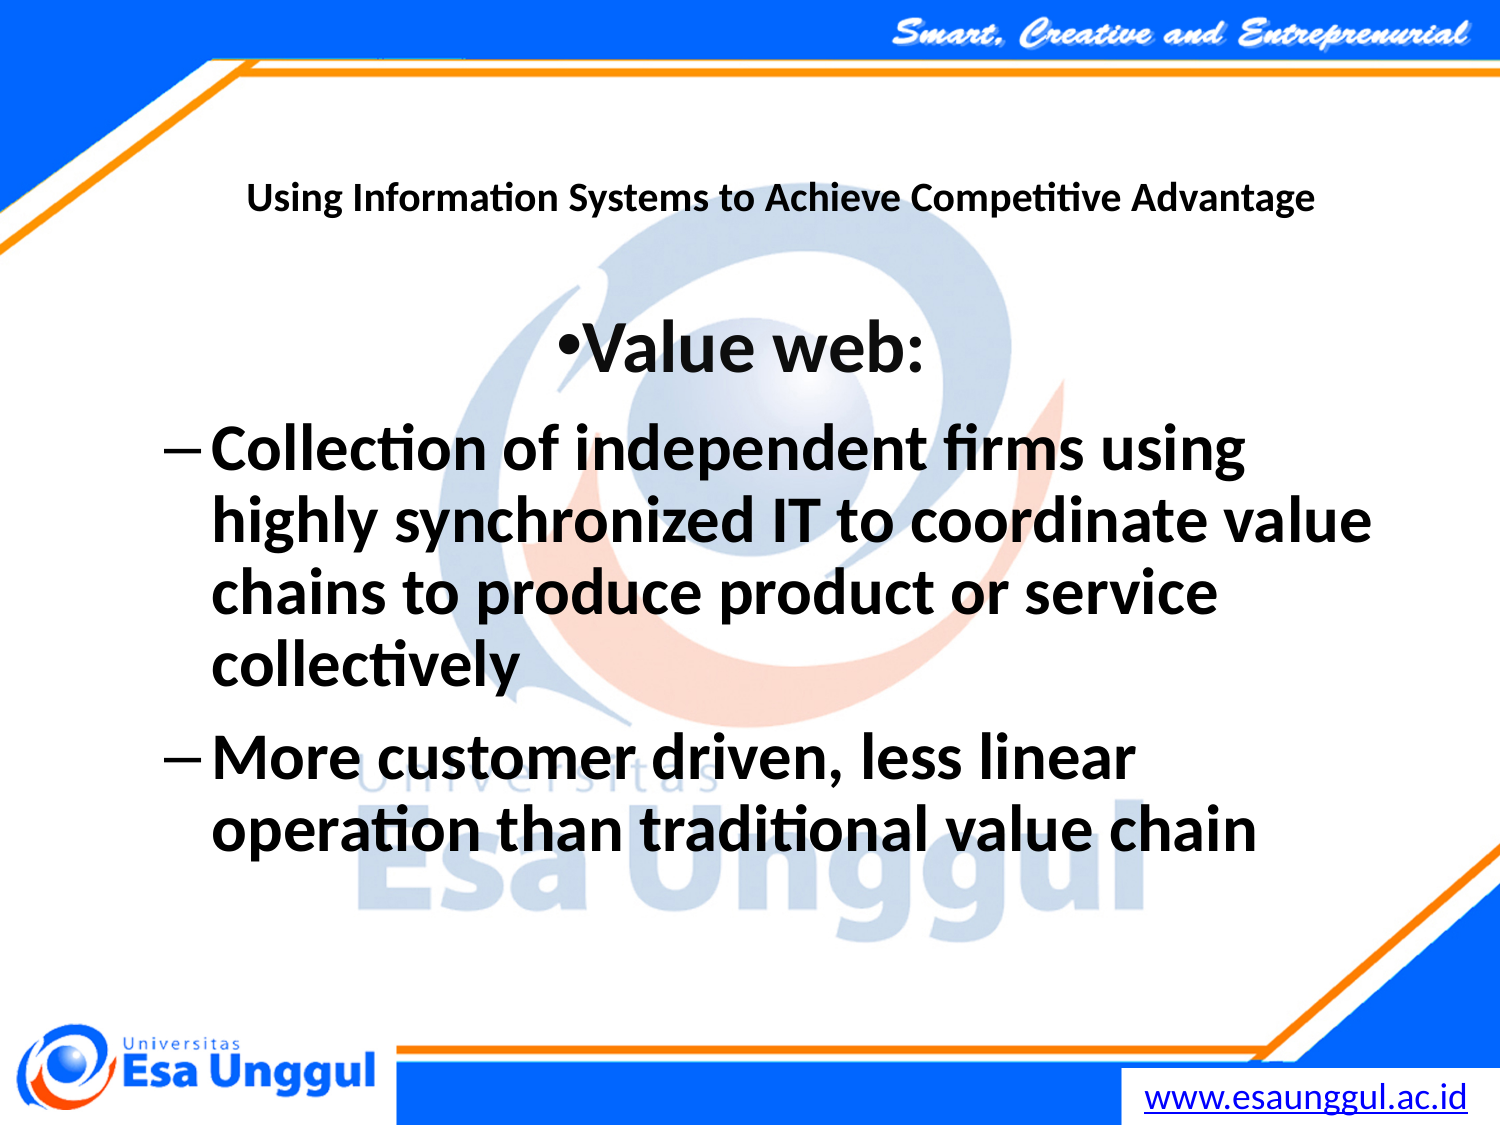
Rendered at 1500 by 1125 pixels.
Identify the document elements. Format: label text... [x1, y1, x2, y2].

list Using Information Systems to Achieve Competitive Advantage [137, 162, 1425, 225]
picture [0, 0, 1500, 1125]
list Value web: Collection of independent firms using highly synchronized IT to coordinate value chains to produce product or service collectively More customer driven, less linear operation than traditional value chain [75, 299, 1425, 1038]
